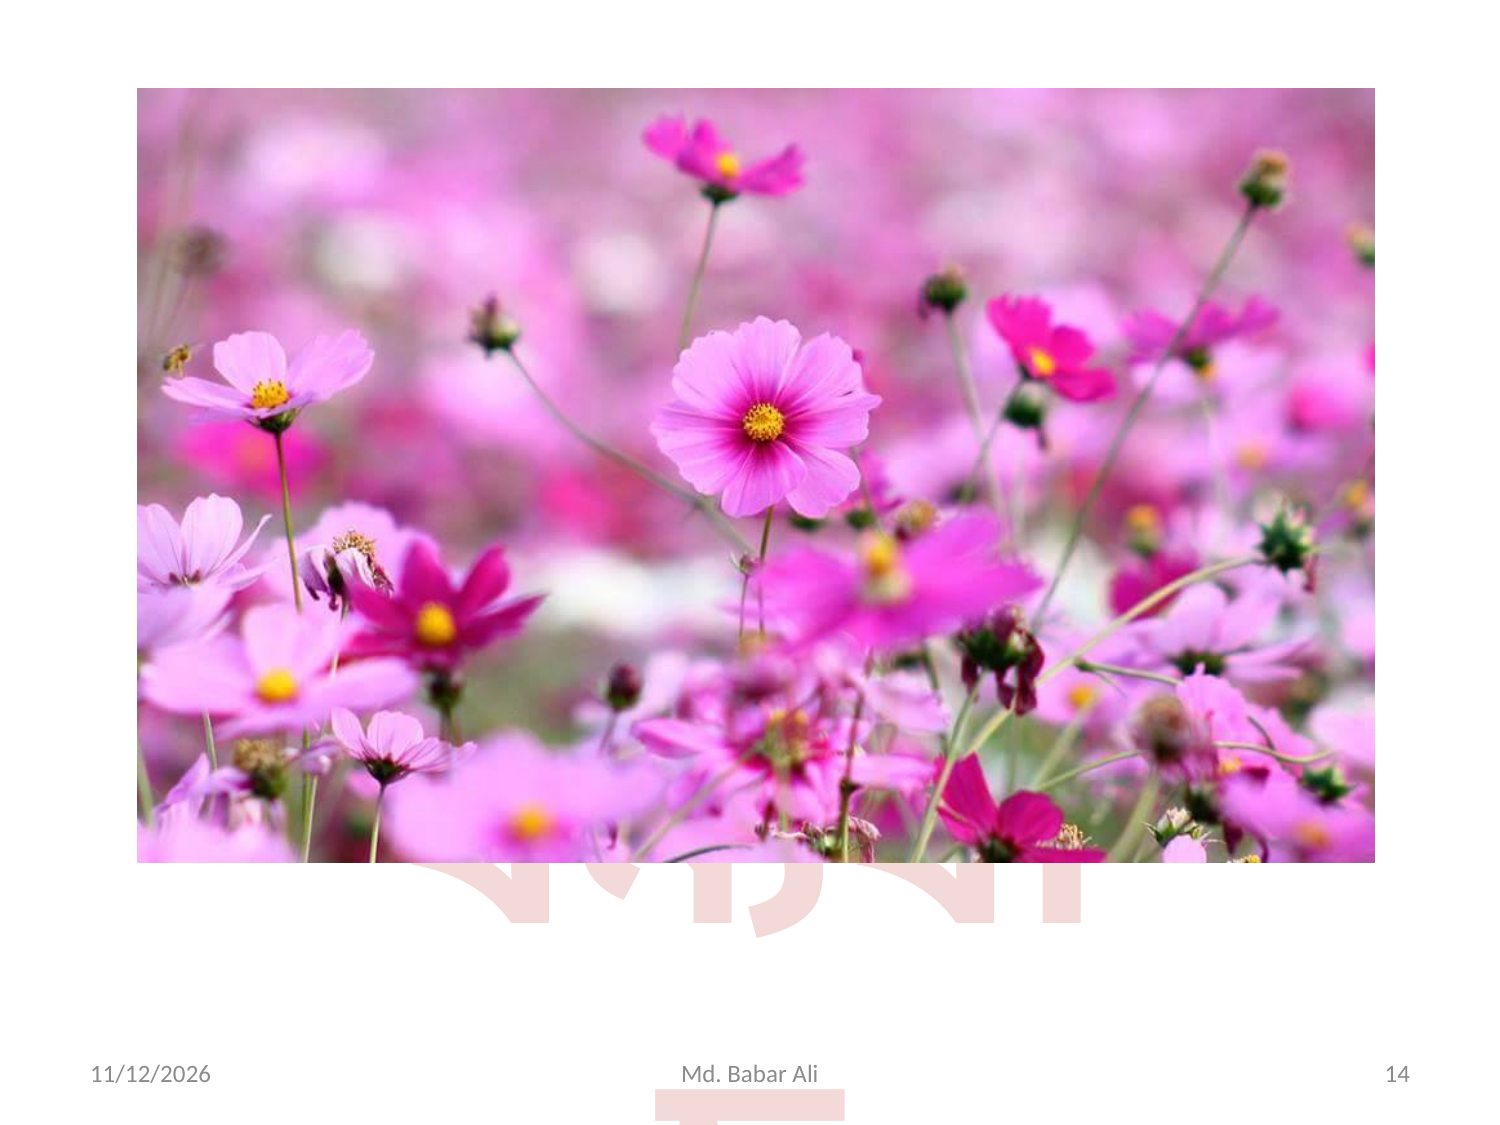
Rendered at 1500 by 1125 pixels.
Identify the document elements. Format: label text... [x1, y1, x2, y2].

title ধন্যবাদ [350, 872, 1150, 1100]
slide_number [75, 1042, 425, 1103]
picture [137, 88, 1376, 863]
slide_number 14 [1074, 1042, 1425, 1103]
footer Md. Babar Ali [512, 1042, 988, 1103]
